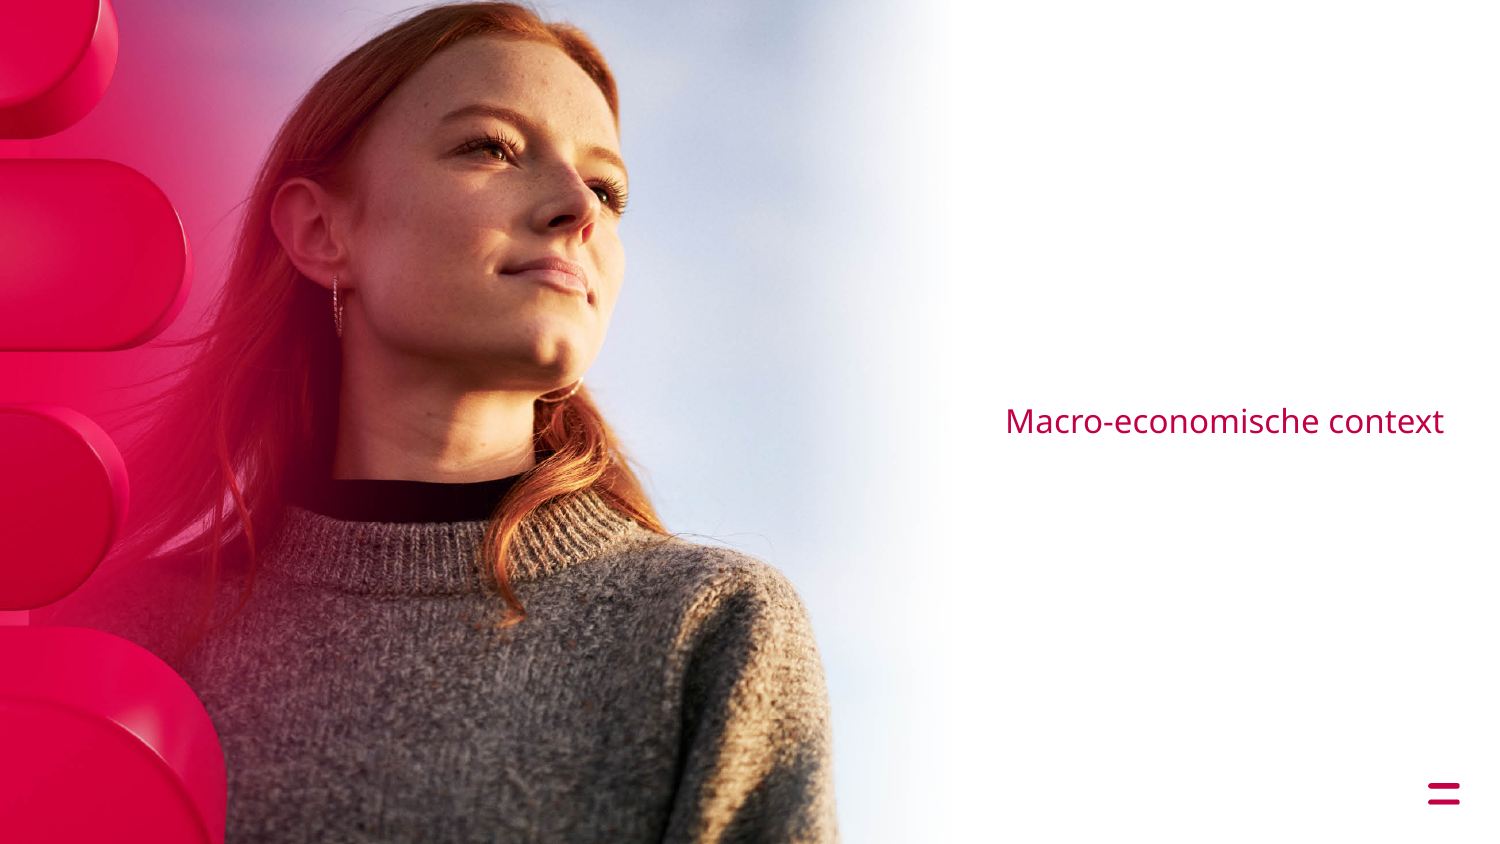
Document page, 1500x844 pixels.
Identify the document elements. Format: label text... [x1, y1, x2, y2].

list Macro-economische context [750, 390, 1460, 452]
picture [0, 0, 1500, 844]
